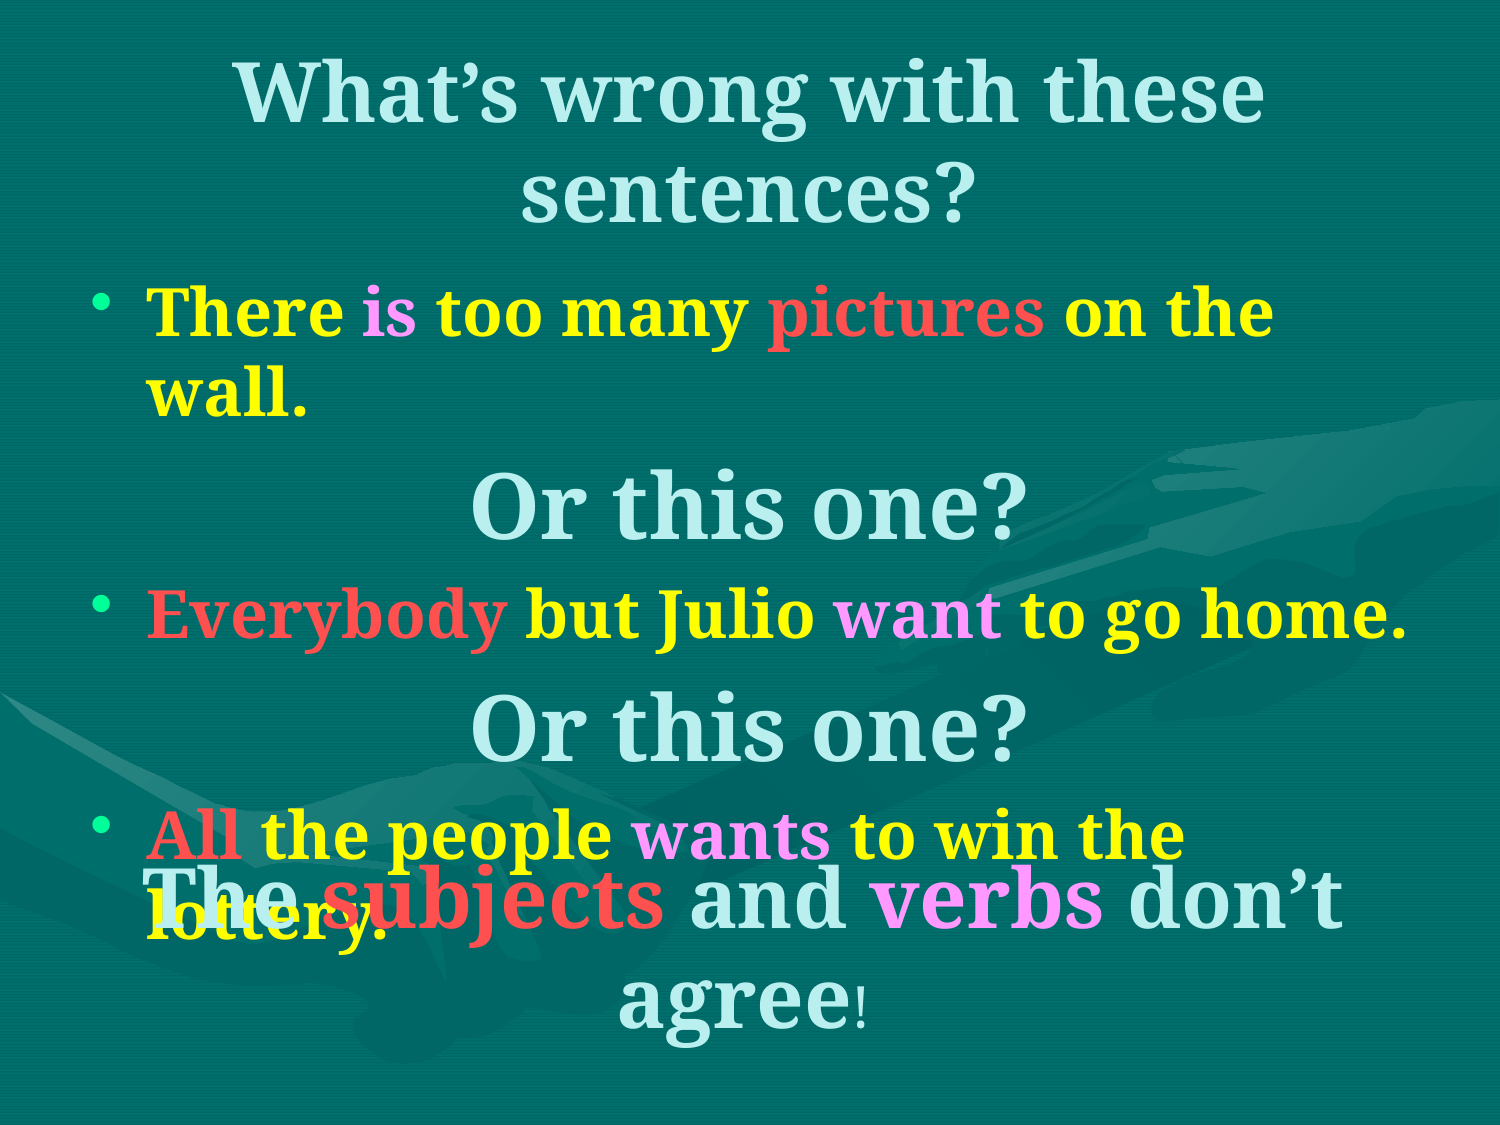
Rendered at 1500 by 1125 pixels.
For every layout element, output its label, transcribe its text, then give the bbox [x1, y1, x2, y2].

list There is too many pictures on the wall. Or this one? Everybody but Julio want to go home. Or this one? All the people wants to win the lottery. [74, 262, 1426, 837]
text_box The subjects and verbs don’t agree! [50, 837, 1438, 1125]
title What’s wrong with these sentences? [74, 44, 1426, 233]
